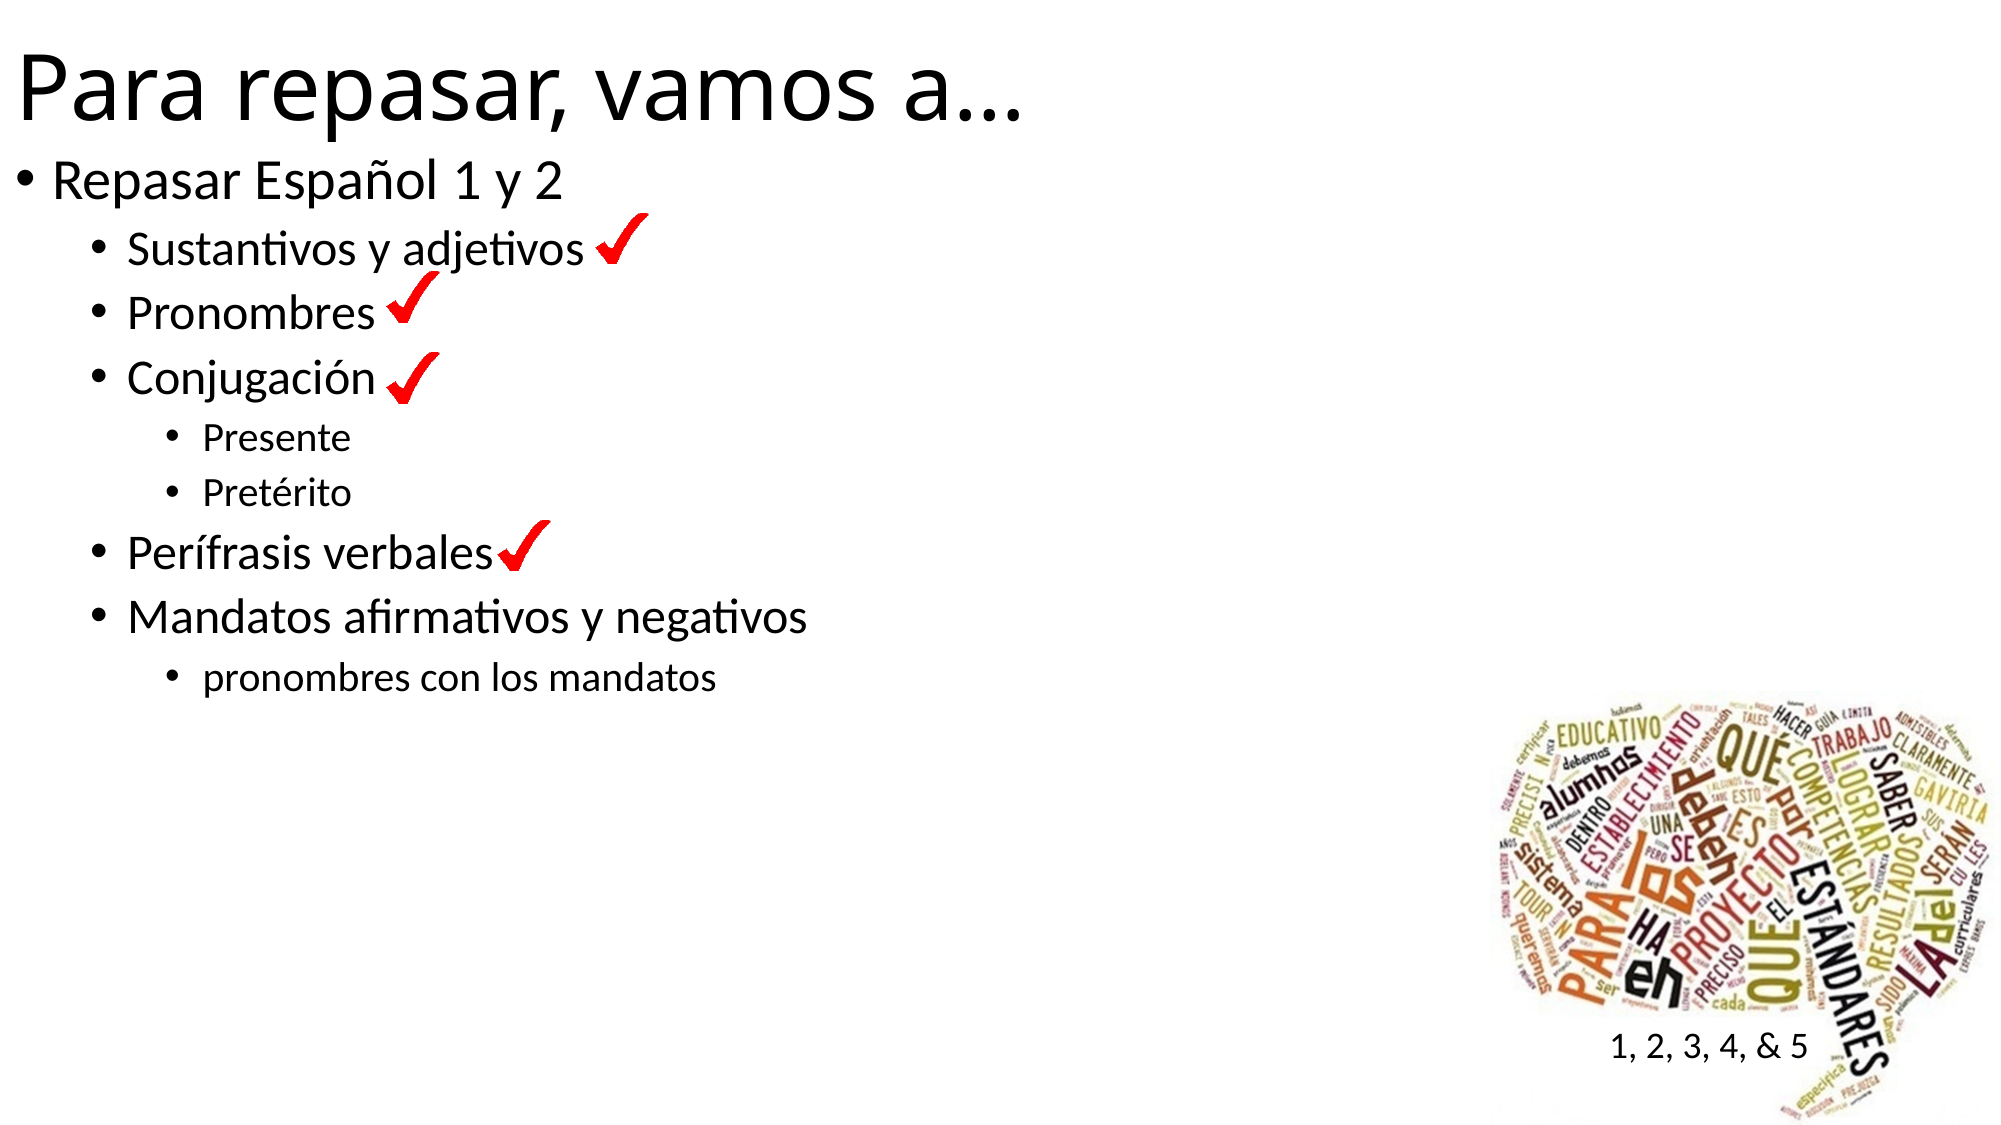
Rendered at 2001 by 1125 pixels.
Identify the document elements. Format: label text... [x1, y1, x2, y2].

title Para repasar, vamos a… [0, 0, 2000, 182]
list Repasar Español 1 y 2 Sustantivos y adjetivos Pronombres Conjugación Presente Pretérito Perífrasis verbales Mandatos afirmativos y negativos pronombres con los mandatos [0, 141, 1710, 963]
picture [496, 518, 551, 572]
picture [385, 269, 440, 324]
picture [594, 211, 649, 265]
picture [1490, 691, 2000, 1125]
picture [385, 350, 440, 405]
